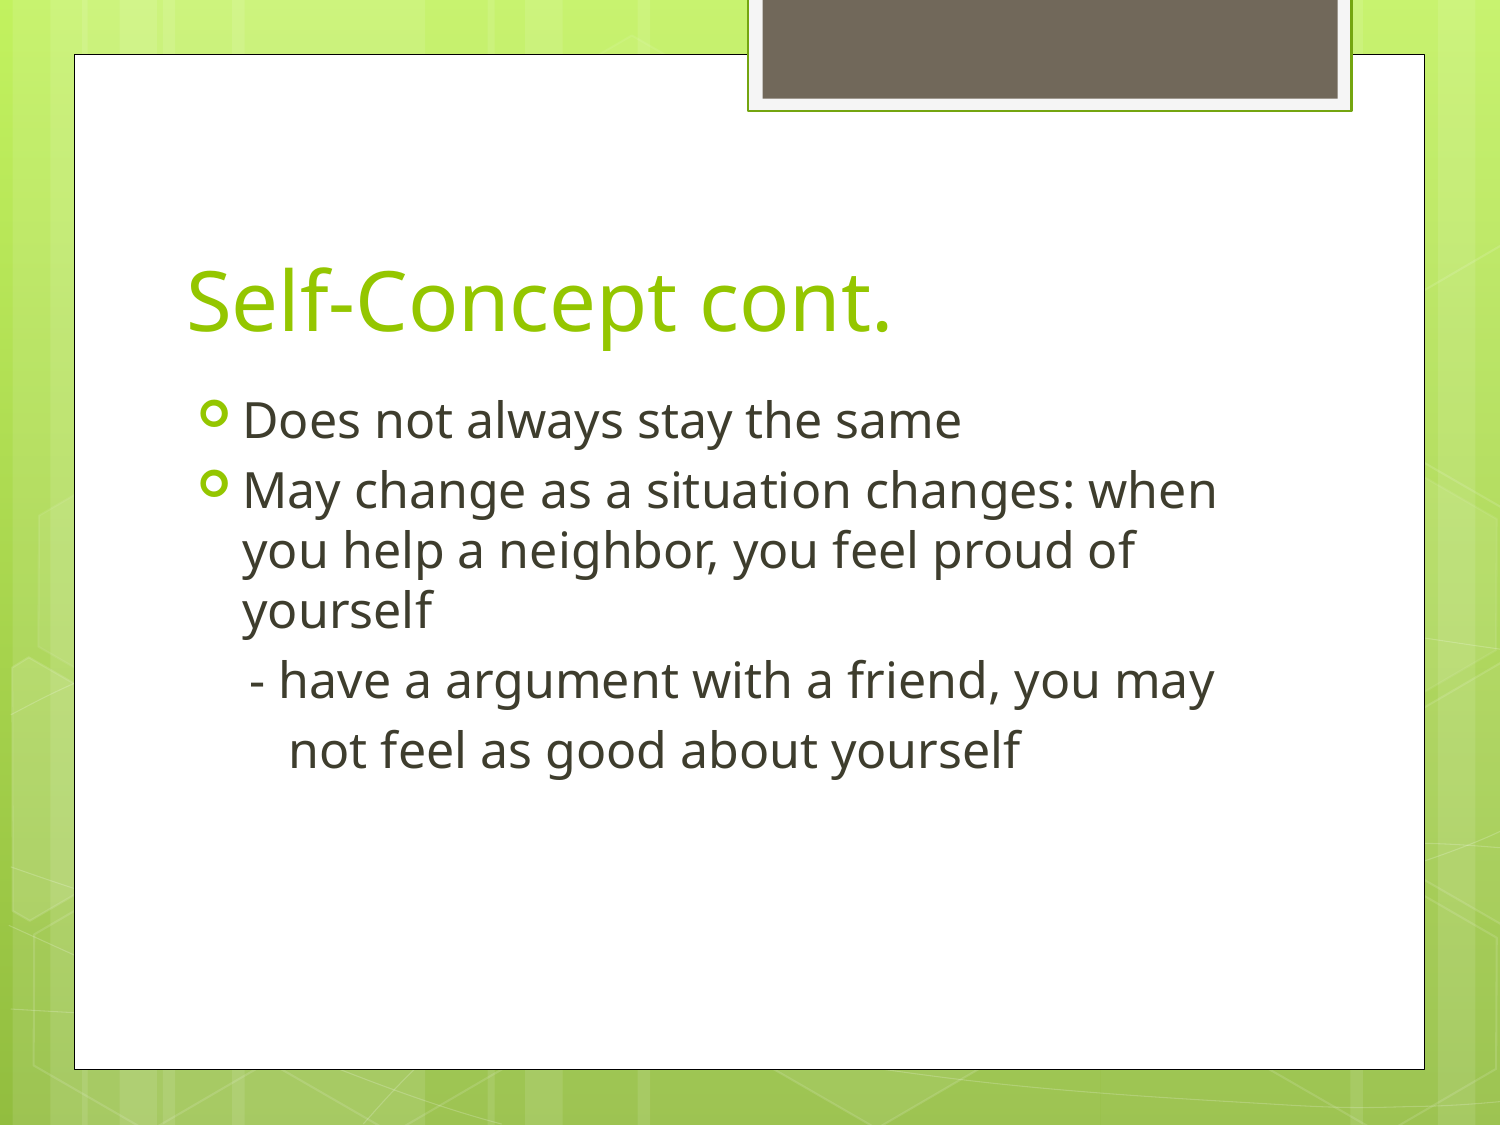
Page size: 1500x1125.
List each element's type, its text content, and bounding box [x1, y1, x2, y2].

list Does not always stay the same May change as a situation changes: when you help a neighbor, you feel proud of yourself - have a argument with a friend, you may not feel as good about yourself [171, 381, 1283, 957]
title Self-Concept cont. [171, 168, 1324, 357]
